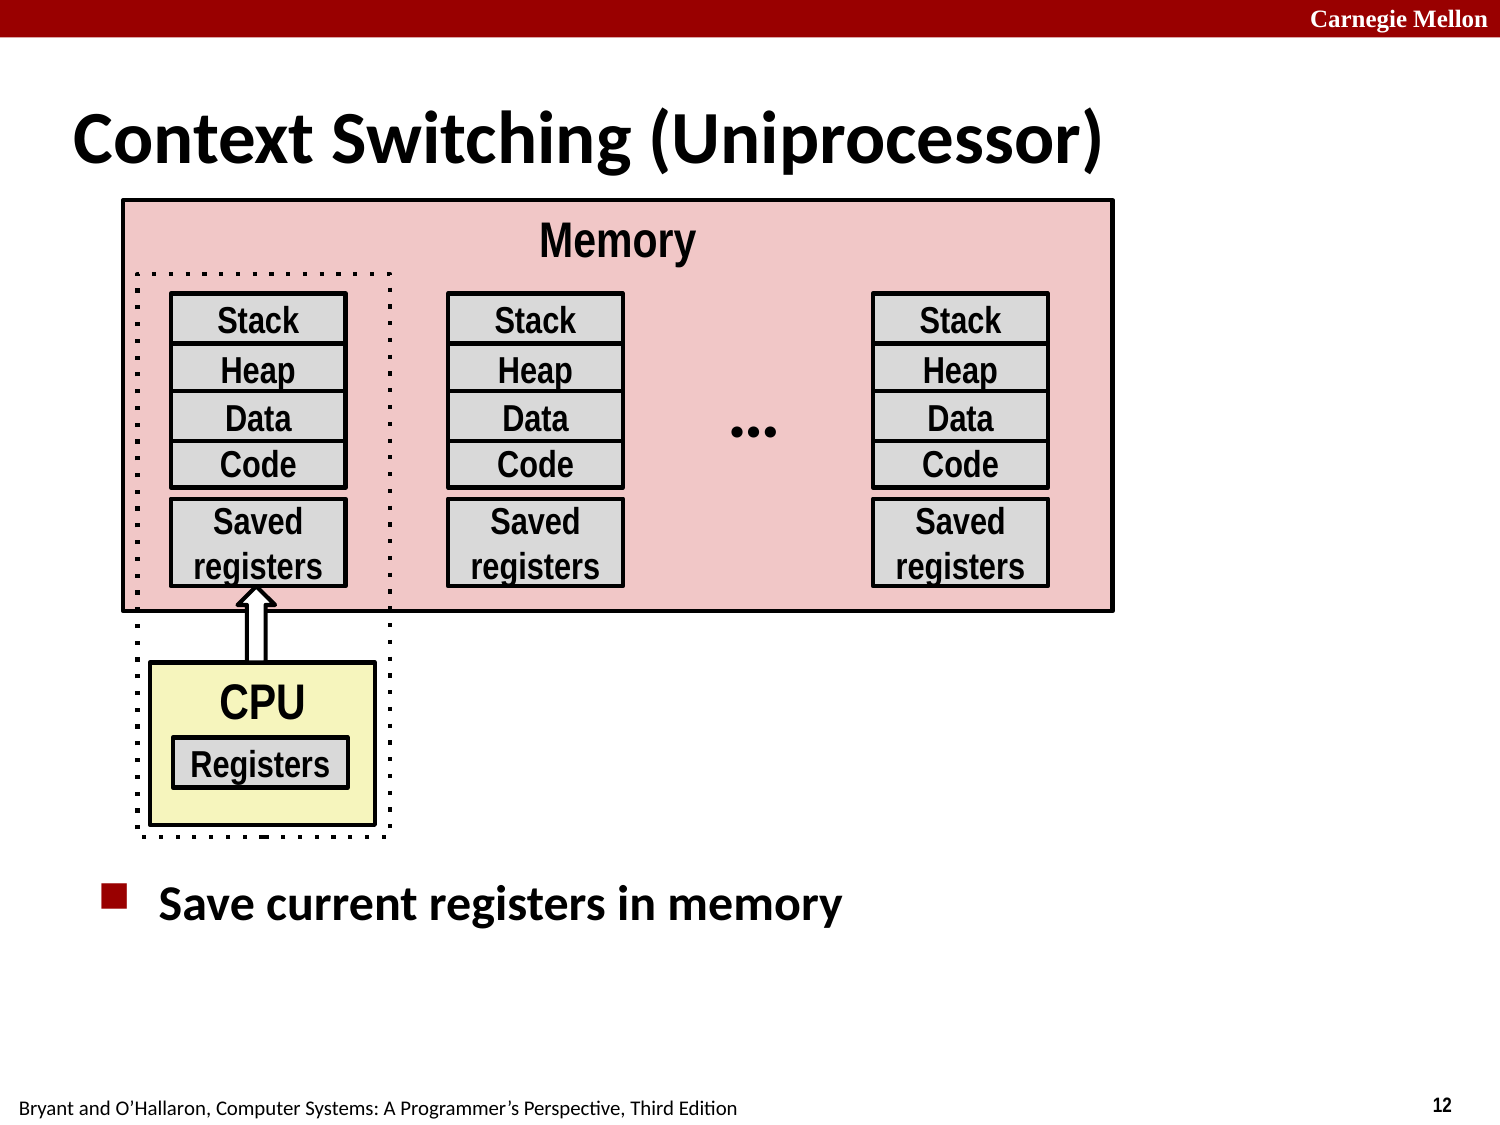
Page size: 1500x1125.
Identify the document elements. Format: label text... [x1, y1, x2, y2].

text_box Saved registers [447, 498, 623, 587]
text_box Stack [872, 293, 1048, 343]
text_box … [712, 355, 796, 460]
text_box Code [447, 441, 623, 488]
text_box Data [872, 390, 1048, 441]
text_box Memory [123, 199, 1113, 612]
title Context Switching (Uniprocessor) [58, 71, 1451, 197]
text_box [137, 273, 390, 838]
text_box Heap [872, 343, 1048, 390]
text_box Code [872, 441, 1048, 488]
text_box Data [447, 390, 623, 441]
list Save current registers in memory [87, 862, 1488, 951]
text_box Saved registers [170, 498, 346, 587]
text_box Stack [447, 293, 623, 343]
text_box Saved registers [872, 498, 1048, 587]
text_box [237, 586, 276, 663]
text_box Heap [447, 343, 623, 390]
